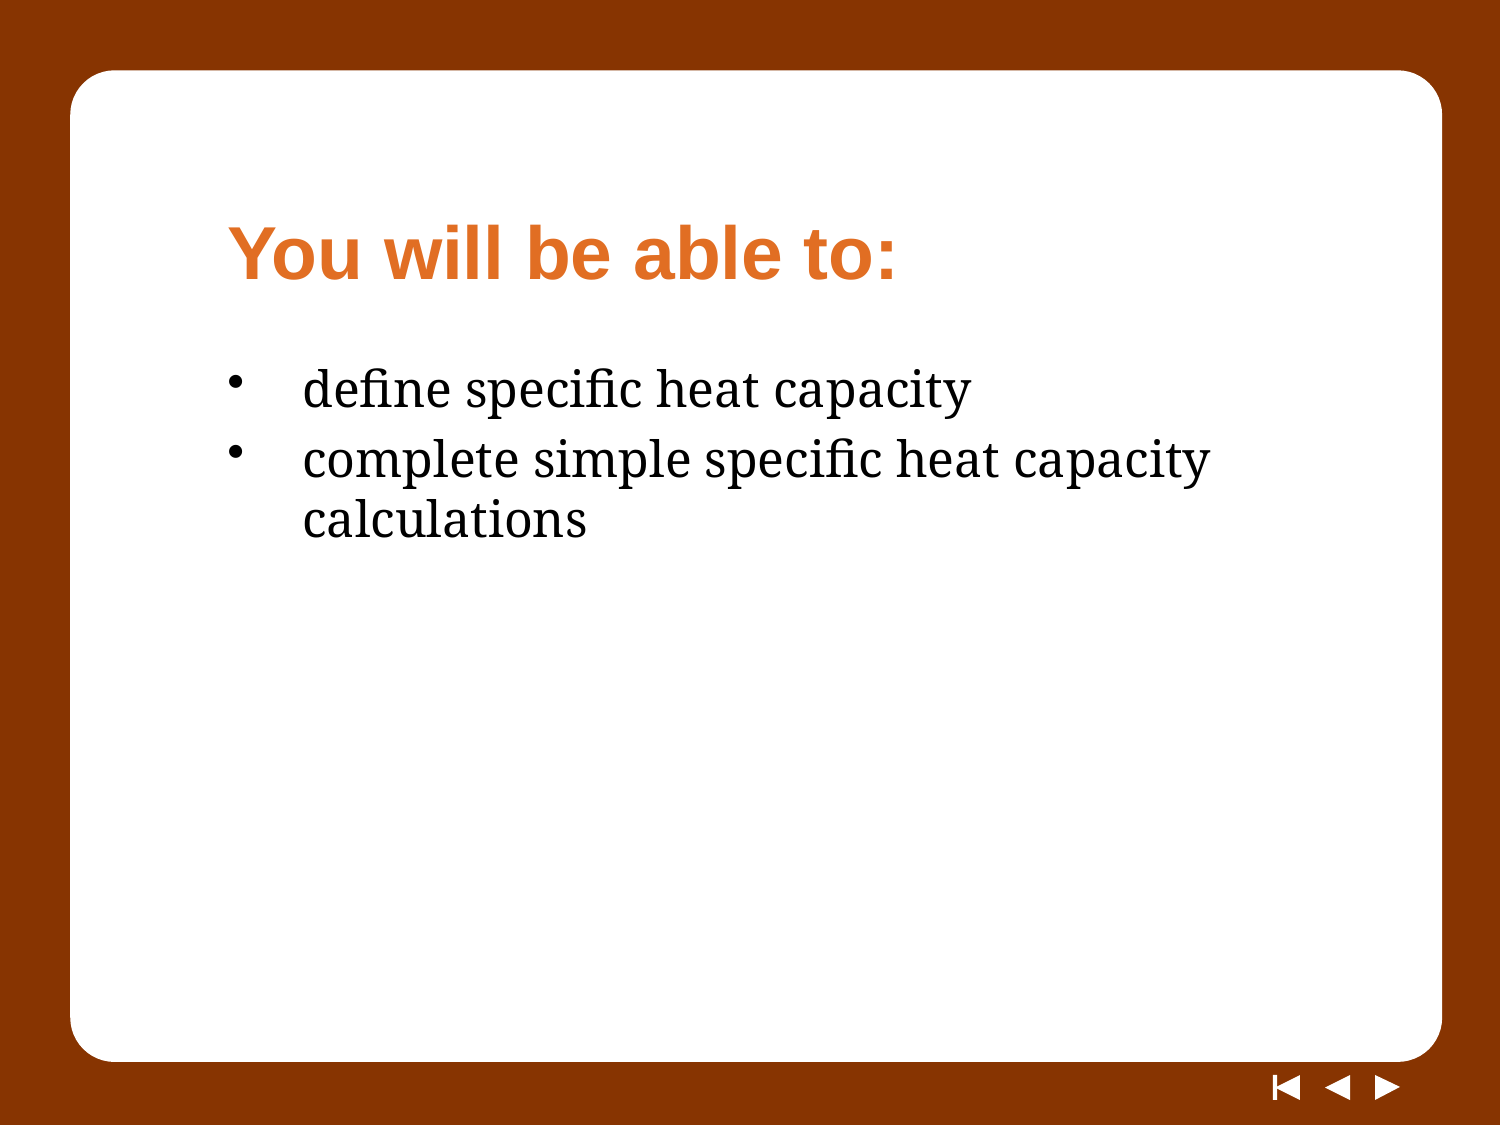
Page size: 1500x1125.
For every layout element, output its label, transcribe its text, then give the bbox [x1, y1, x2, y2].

list define specific heat capacity complete simple specific heat capacity calculations [212, 350, 1388, 988]
title You will be able to: [212, 174, 1425, 325]
